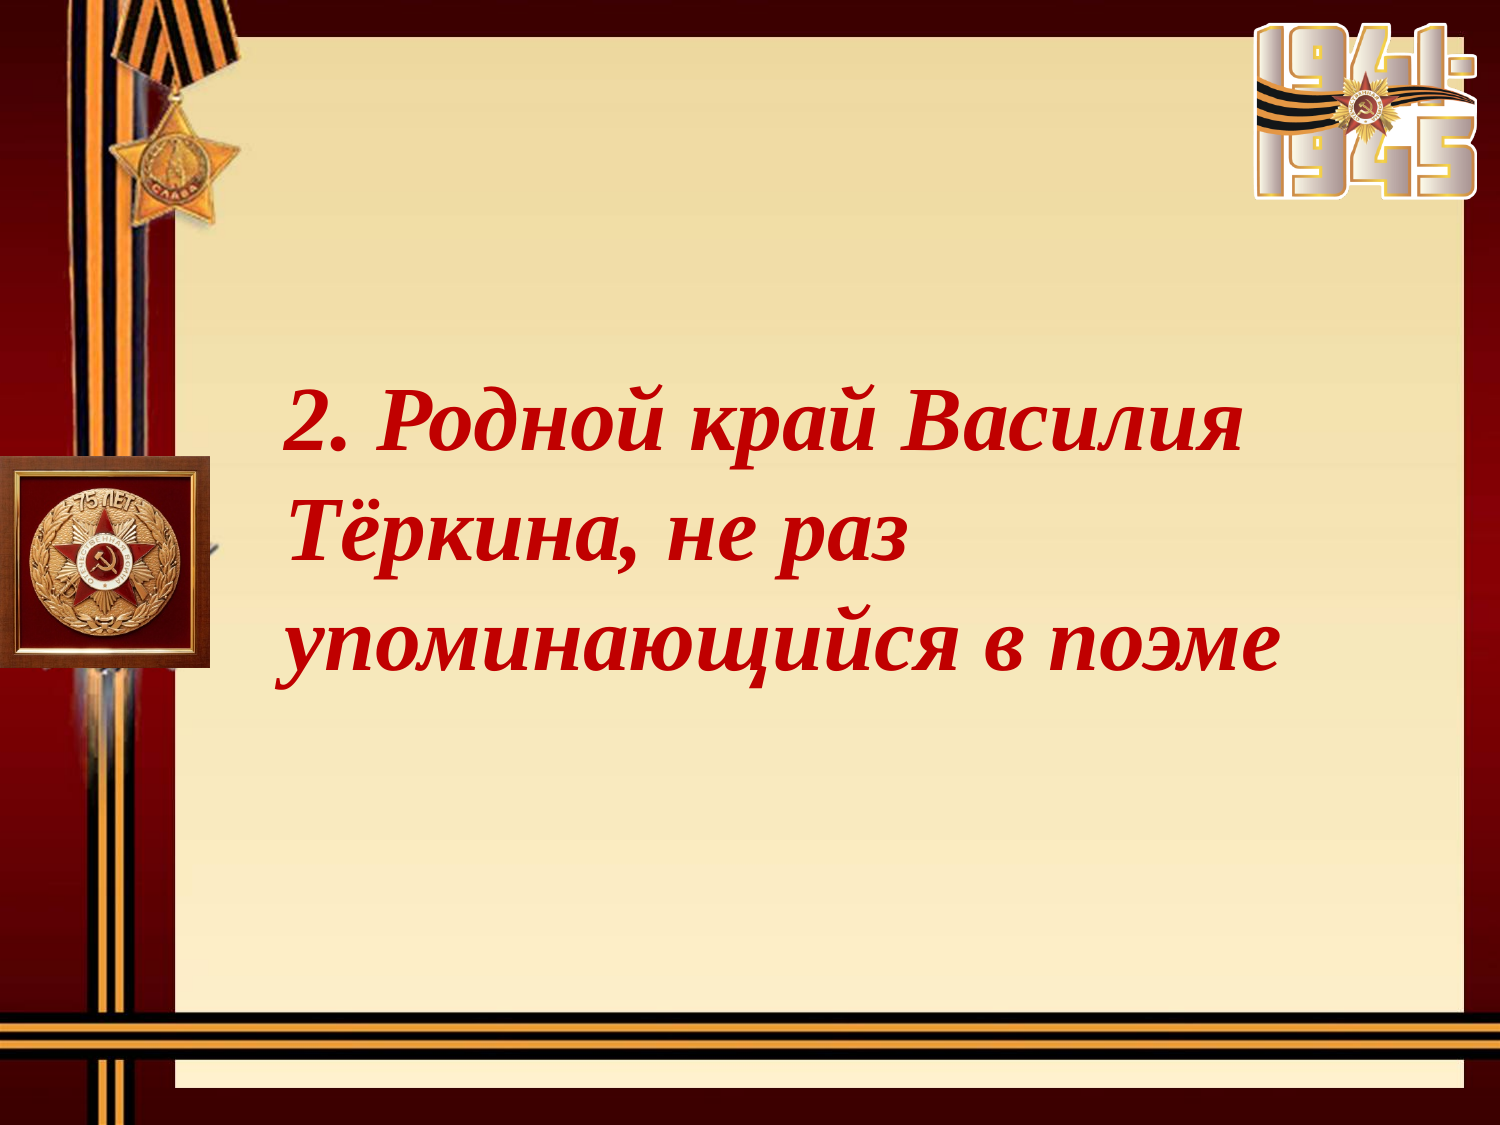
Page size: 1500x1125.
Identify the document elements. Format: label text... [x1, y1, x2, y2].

picture [0, 0, 1500, 1125]
text_box 2. Родной край Василия Тёркина, не раз упоминающийся в поэме [269, 351, 1301, 697]
